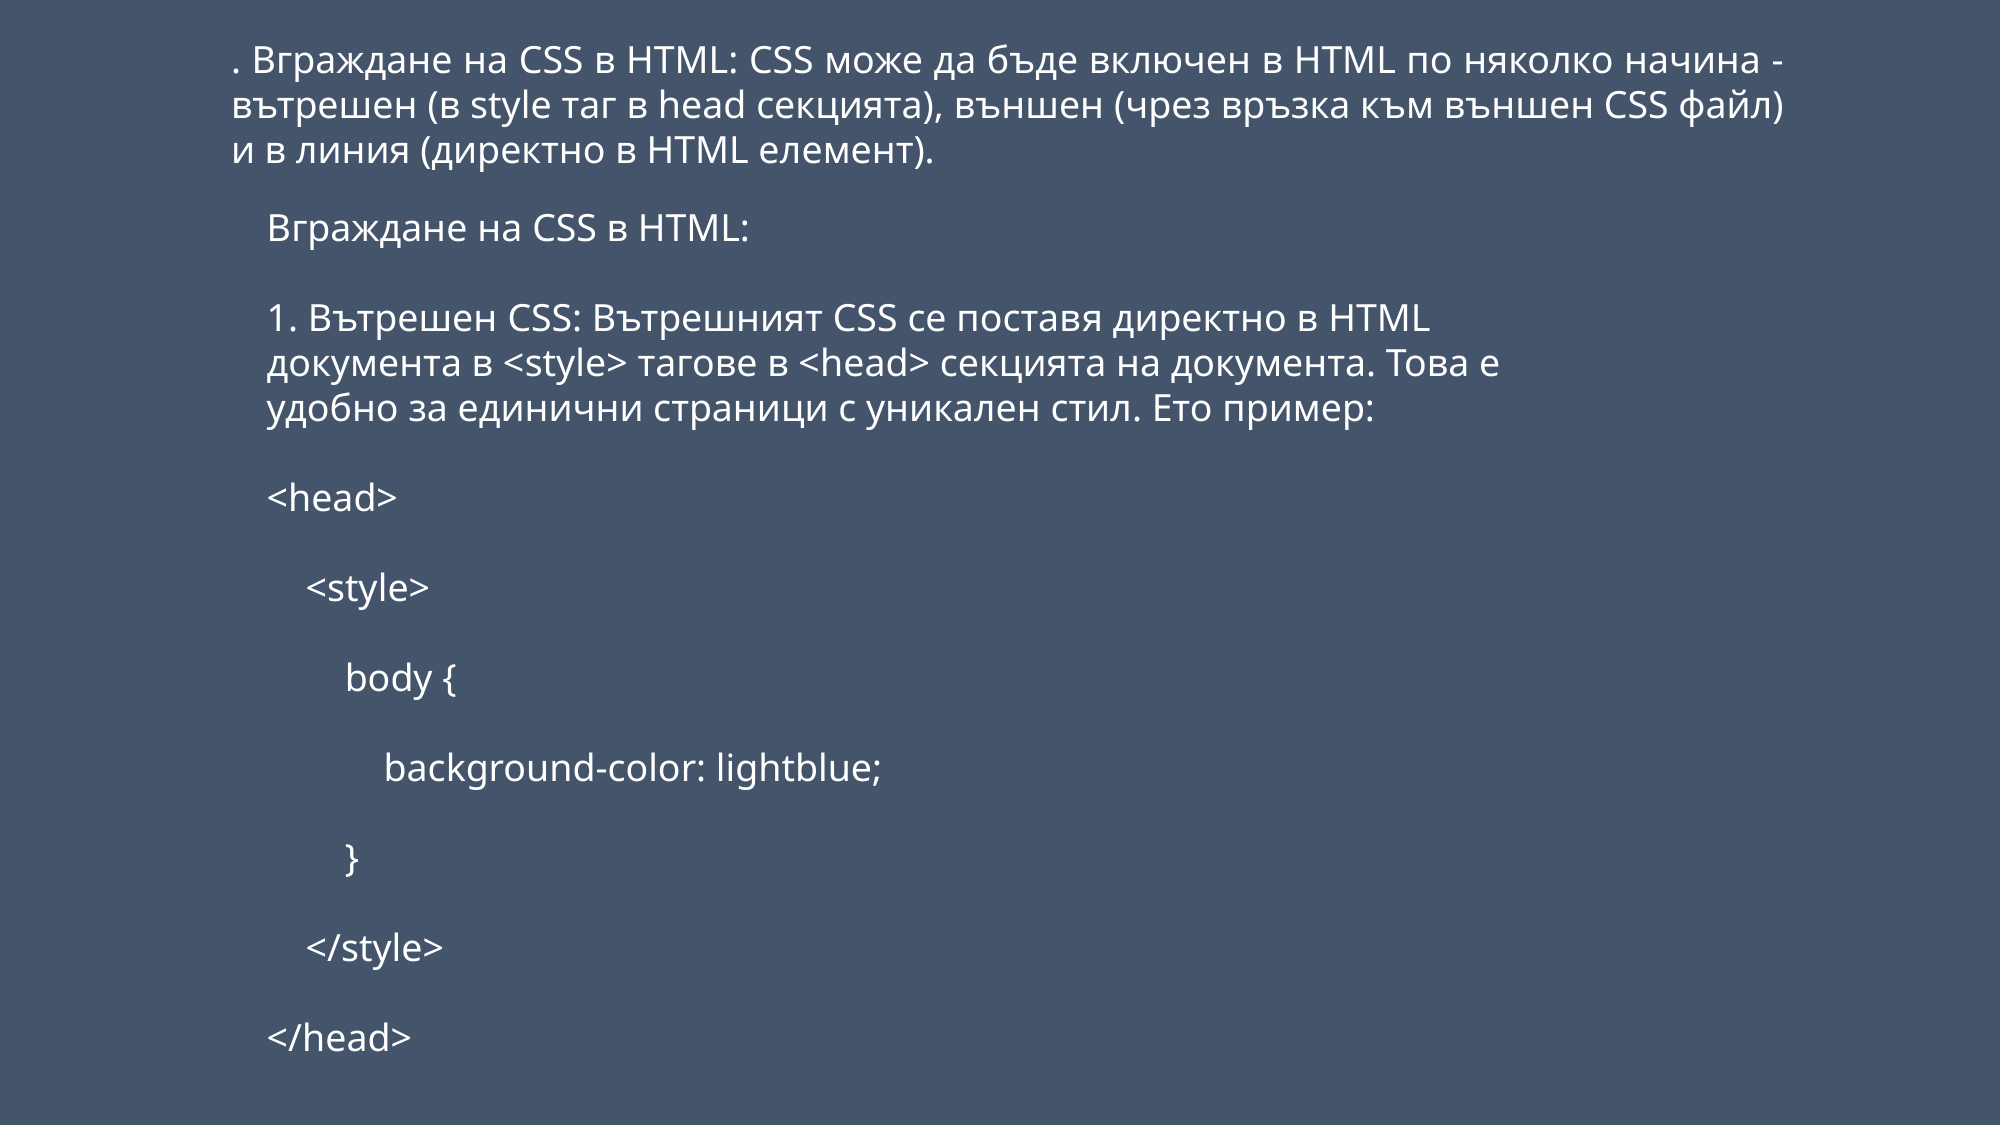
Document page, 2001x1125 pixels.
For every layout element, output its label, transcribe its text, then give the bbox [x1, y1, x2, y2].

text_box . Вграждане на CSS в HTML: CSS може да бъде включен в HTML по няколко начина - вътрешен (в style таг в head секцията), външен (чрез връзка към външен CSS файл) и в линия (директно в HTML елемент). [216, 28, 1800, 179]
text_box Вграждане на CSS в HTML: 1. Вътрешен CSS: Вътрешният CSS се поставя директно в HTML документа в <style> тагове в <head> секцията на документа. Това е удобно за единични страници с уникален стил. Ето пример: <head> <style> body { background-color: lightblue; } </style> </head> [251, 196, 1517, 1067]
